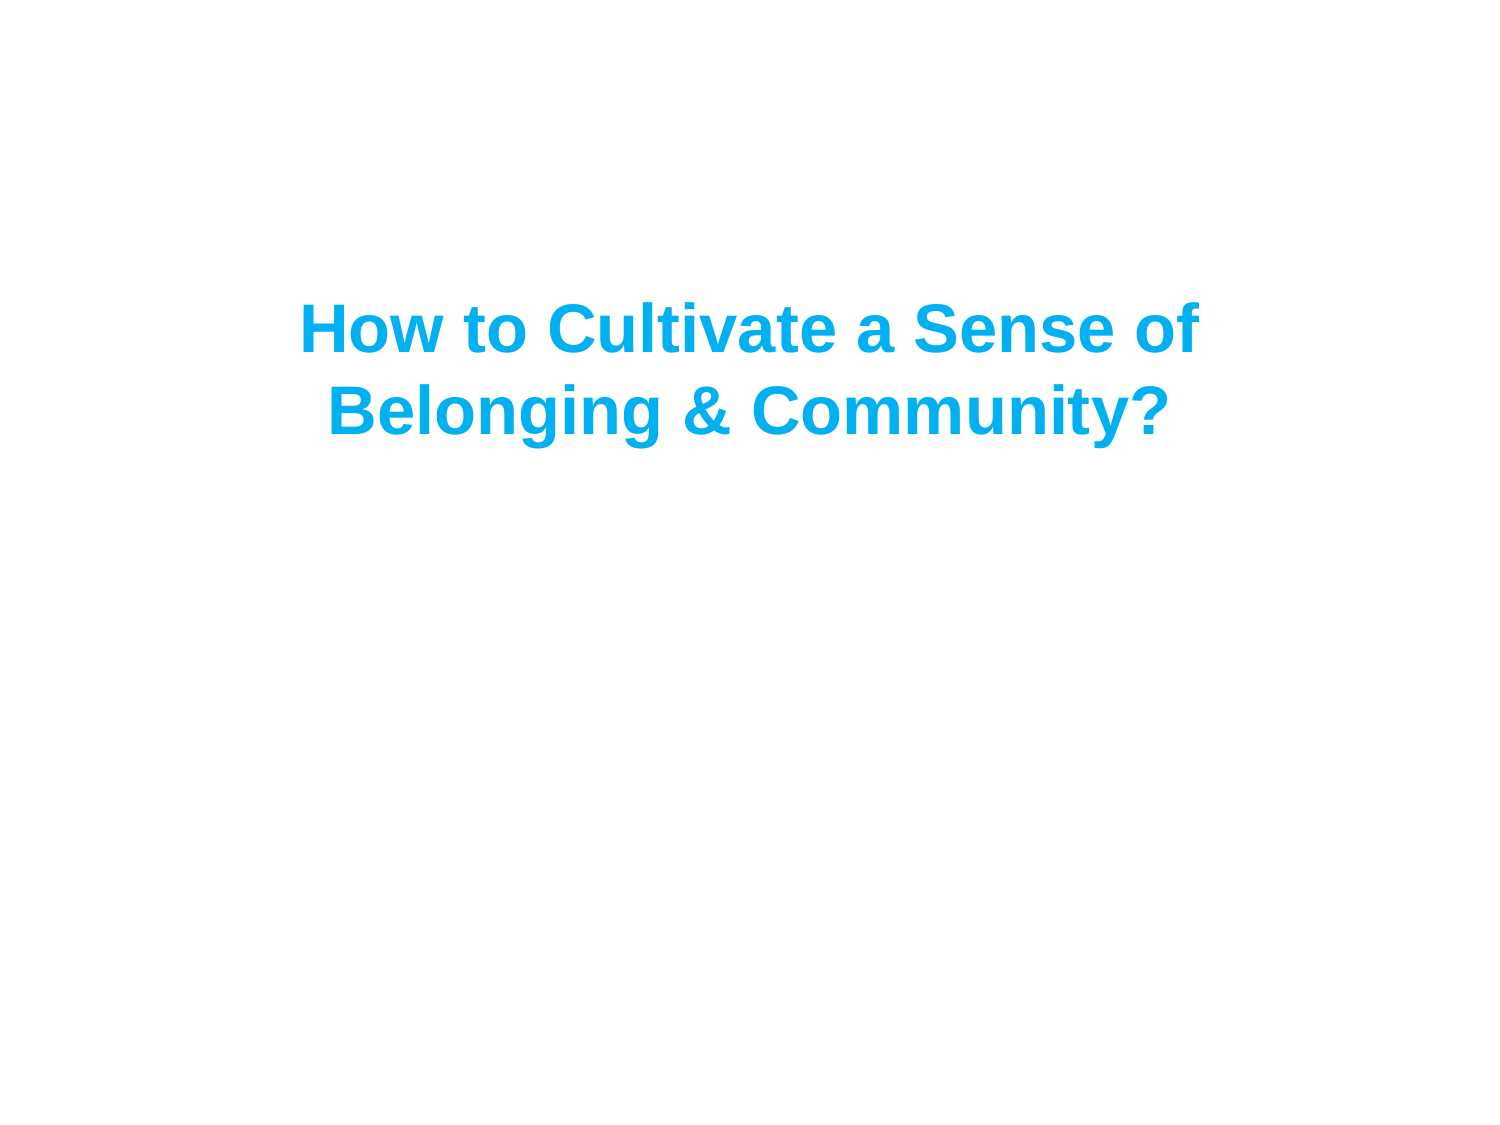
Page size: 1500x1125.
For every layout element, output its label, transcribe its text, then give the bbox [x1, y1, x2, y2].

title How to Cultivate a Sense of Belonging & Community? [187, 184, 1313, 576]
